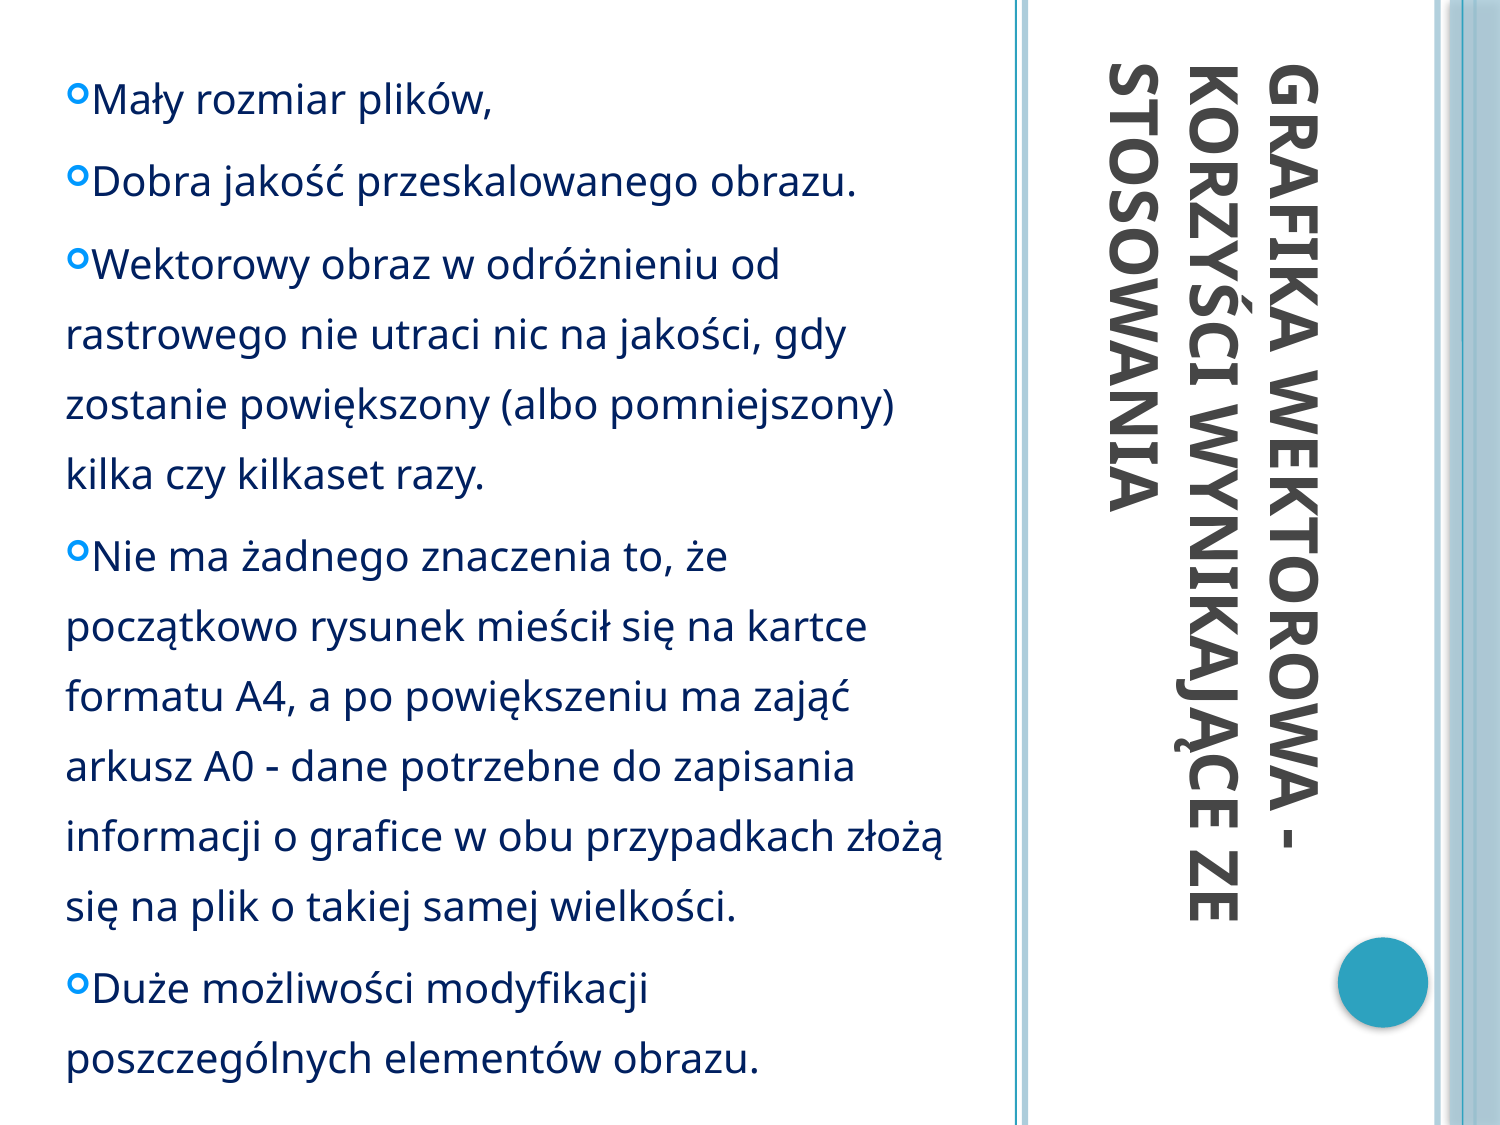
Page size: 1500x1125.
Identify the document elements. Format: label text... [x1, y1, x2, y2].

list Mały rozmiar plików, Dobra jakość przeskalowanego obrazu. Wektorowy obraz w odróżnieniu od rastrowego nie utraci nic na jakości, gdy zostanie powiększony (albo pomniejszony) kilka czy kilkaset razy. Nie ma żadnego znaczenia to, że początkowo rysunek mieścił się na kartce formatu A4, a po powiększeniu ma zająć arkusz A0  dane potrzebne do zapisania informacji o grafice w obu przypadkach złożą się na plik o takiej samej wielkości. Duże możliwości modyfikacji poszczególnych elementów obrazu. [49, 44, 976, 1084]
title Grafika wektorowa - korzyści wynikające ze stosowania [1089, 46, 1407, 1082]
